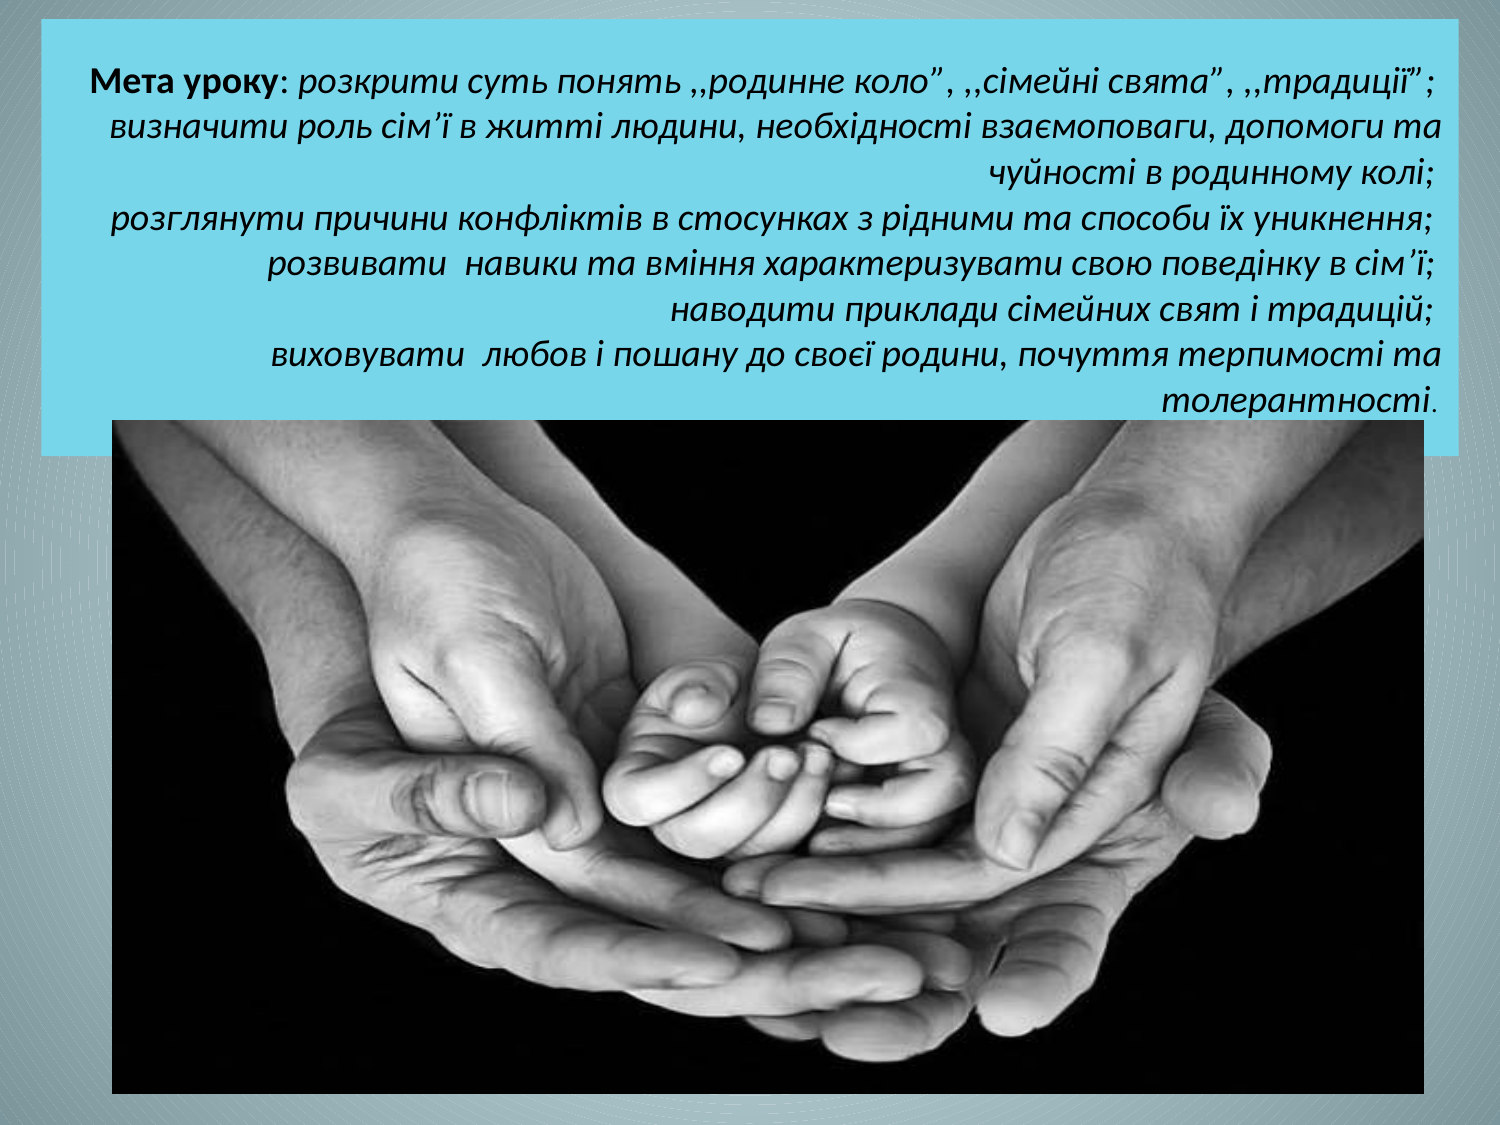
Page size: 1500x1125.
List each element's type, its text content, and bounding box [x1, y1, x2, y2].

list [111, 420, 1424, 1095]
title Мета уроку: розкрити суть понять ,,родинне коло”, ,,сімейні свята”, ,,традиції”; визначити роль сім’ї в житті людини, необхідності взаємоповаги, допомоги та чуйності в родинному колі; розглянути причини конфліктів в стосунках з рідними та способи їх уникнення; розвивати навики та вміння характеризувати свою поведінку в сім’ї; наводити приклади сімейних свят і традицій; виховувати любов і пошану до своєї родини, почуття терпимості та толерантності. [41, 19, 1459, 457]
